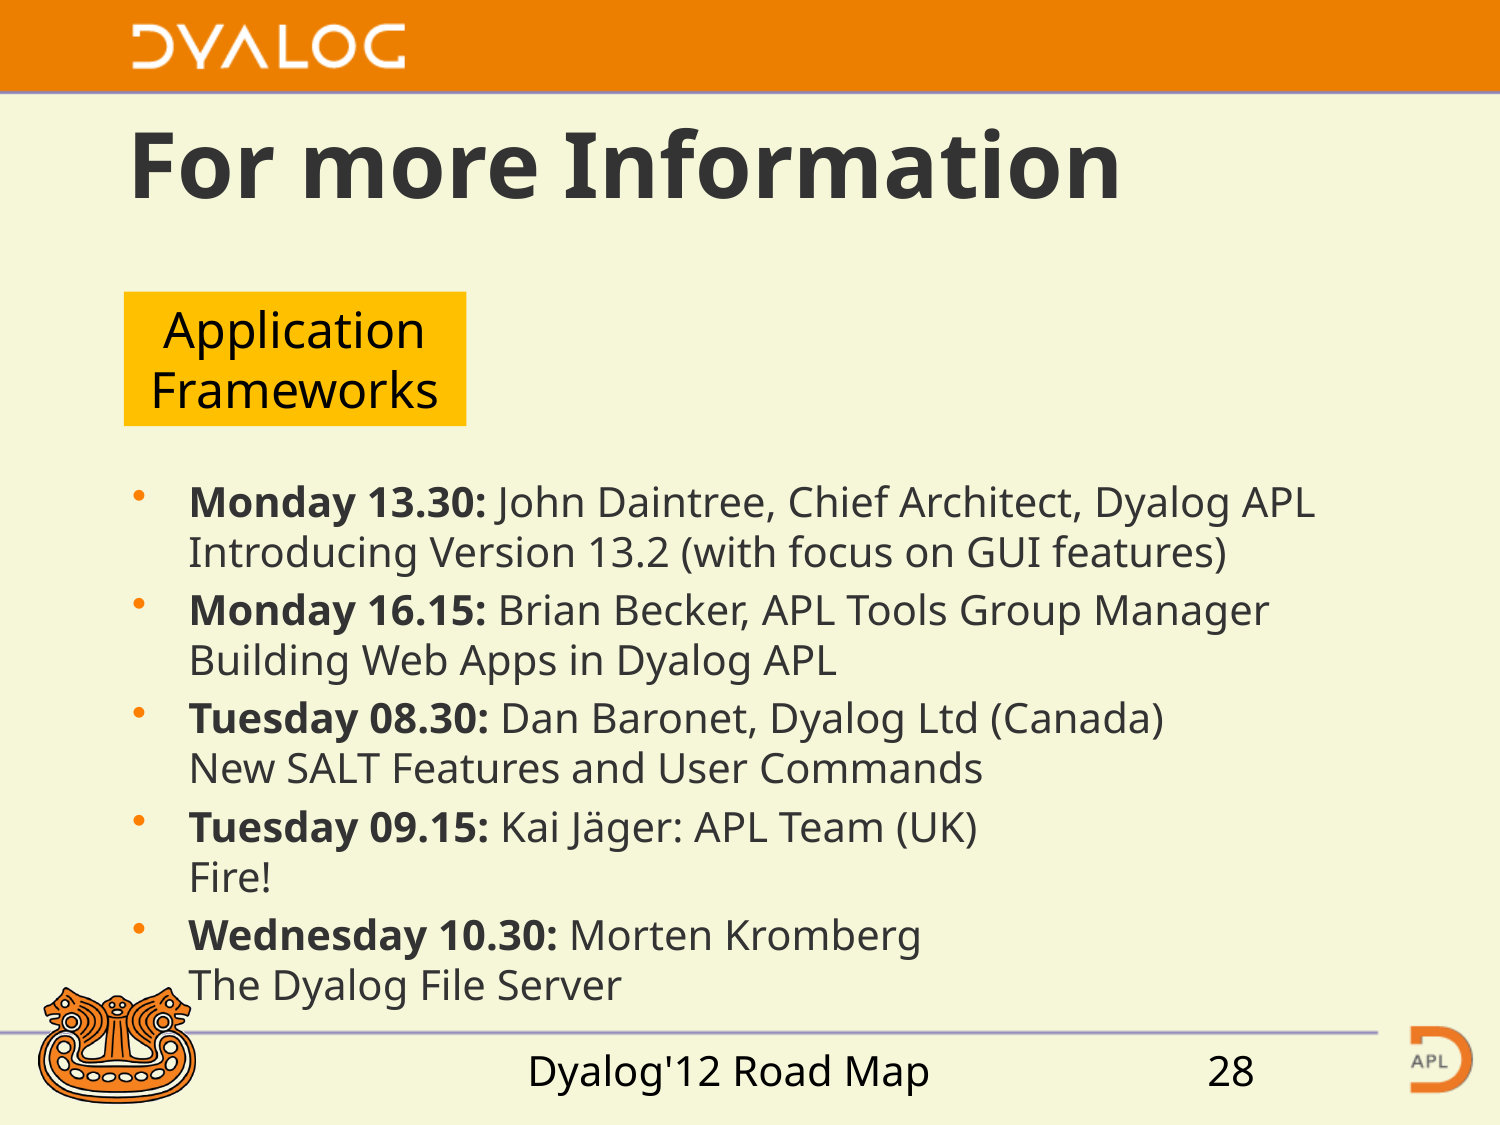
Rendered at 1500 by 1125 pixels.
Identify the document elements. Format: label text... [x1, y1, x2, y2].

text_box Application Frameworks [123, 291, 467, 427]
slide_number [112, 1037, 425, 1113]
list Monday 13.30: John Daintree, Chief Architect, Dyalog APL Introducing Version 13.2 (with focus on GUI features) Monday 16.15: Brian Becker, APL Tools Group Manager Building Web Apps in Dyalog APL Tuesday 08.30: Dan Baronet, Dyalog Ltd (Canada) New SALT Features and User Commands Tuesday 09.15: Kai Jäger: APL Team (UK) Fire! Wednesday 10.30: Morten Kromberg The Dyalog File Server [117, 468, 1393, 871]
footer Dyalog'12 Road Map [512, 1037, 988, 1113]
picture [0, 0, 1500, 1125]
slide_number 28 [1074, 1037, 1388, 1113]
title For more Information [112, 99, 1388, 288]
